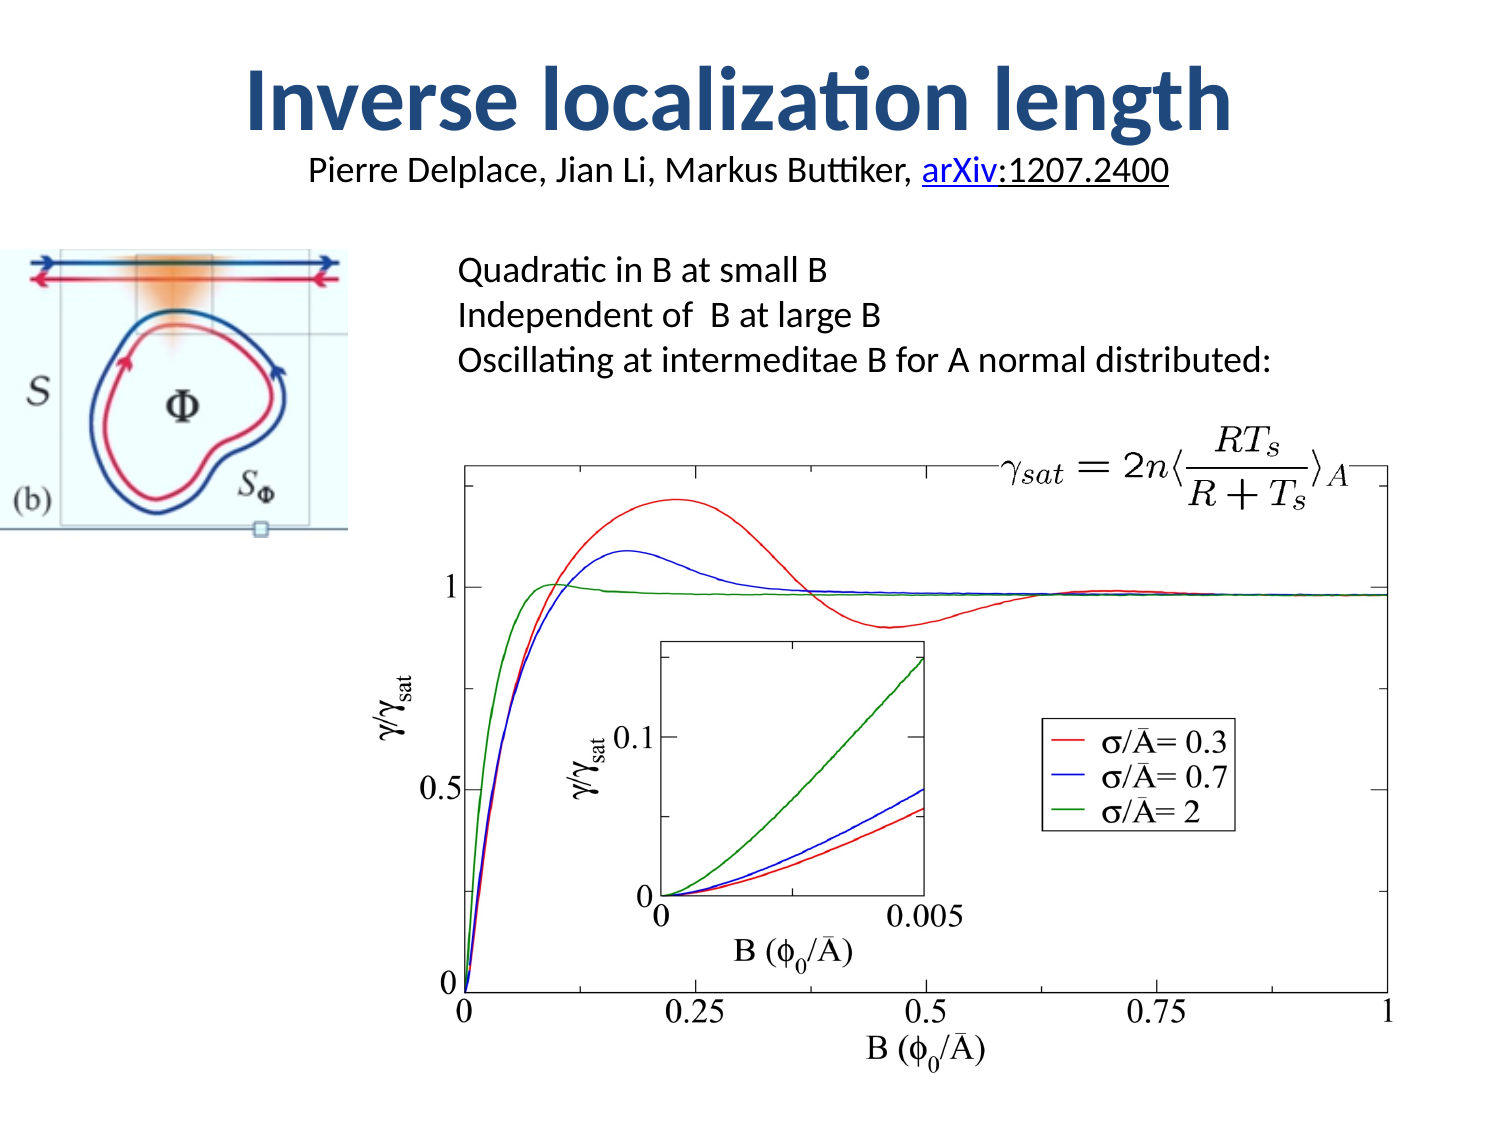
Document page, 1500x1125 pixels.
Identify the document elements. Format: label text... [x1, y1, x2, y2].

text_box Quadratic in B at small B Independent of B at large B Oscillating at intermeditae B for A normal distributed: [442, 237, 1305, 388]
title Inverse localization length [0, 0, 1500, 188]
picture [351, 424, 1500, 1076]
picture [0, 249, 348, 538]
text_box Pierre Delplace, Jian Li, Markus Buttiker, arXiv:1207.2400 [293, 137, 1193, 243]
